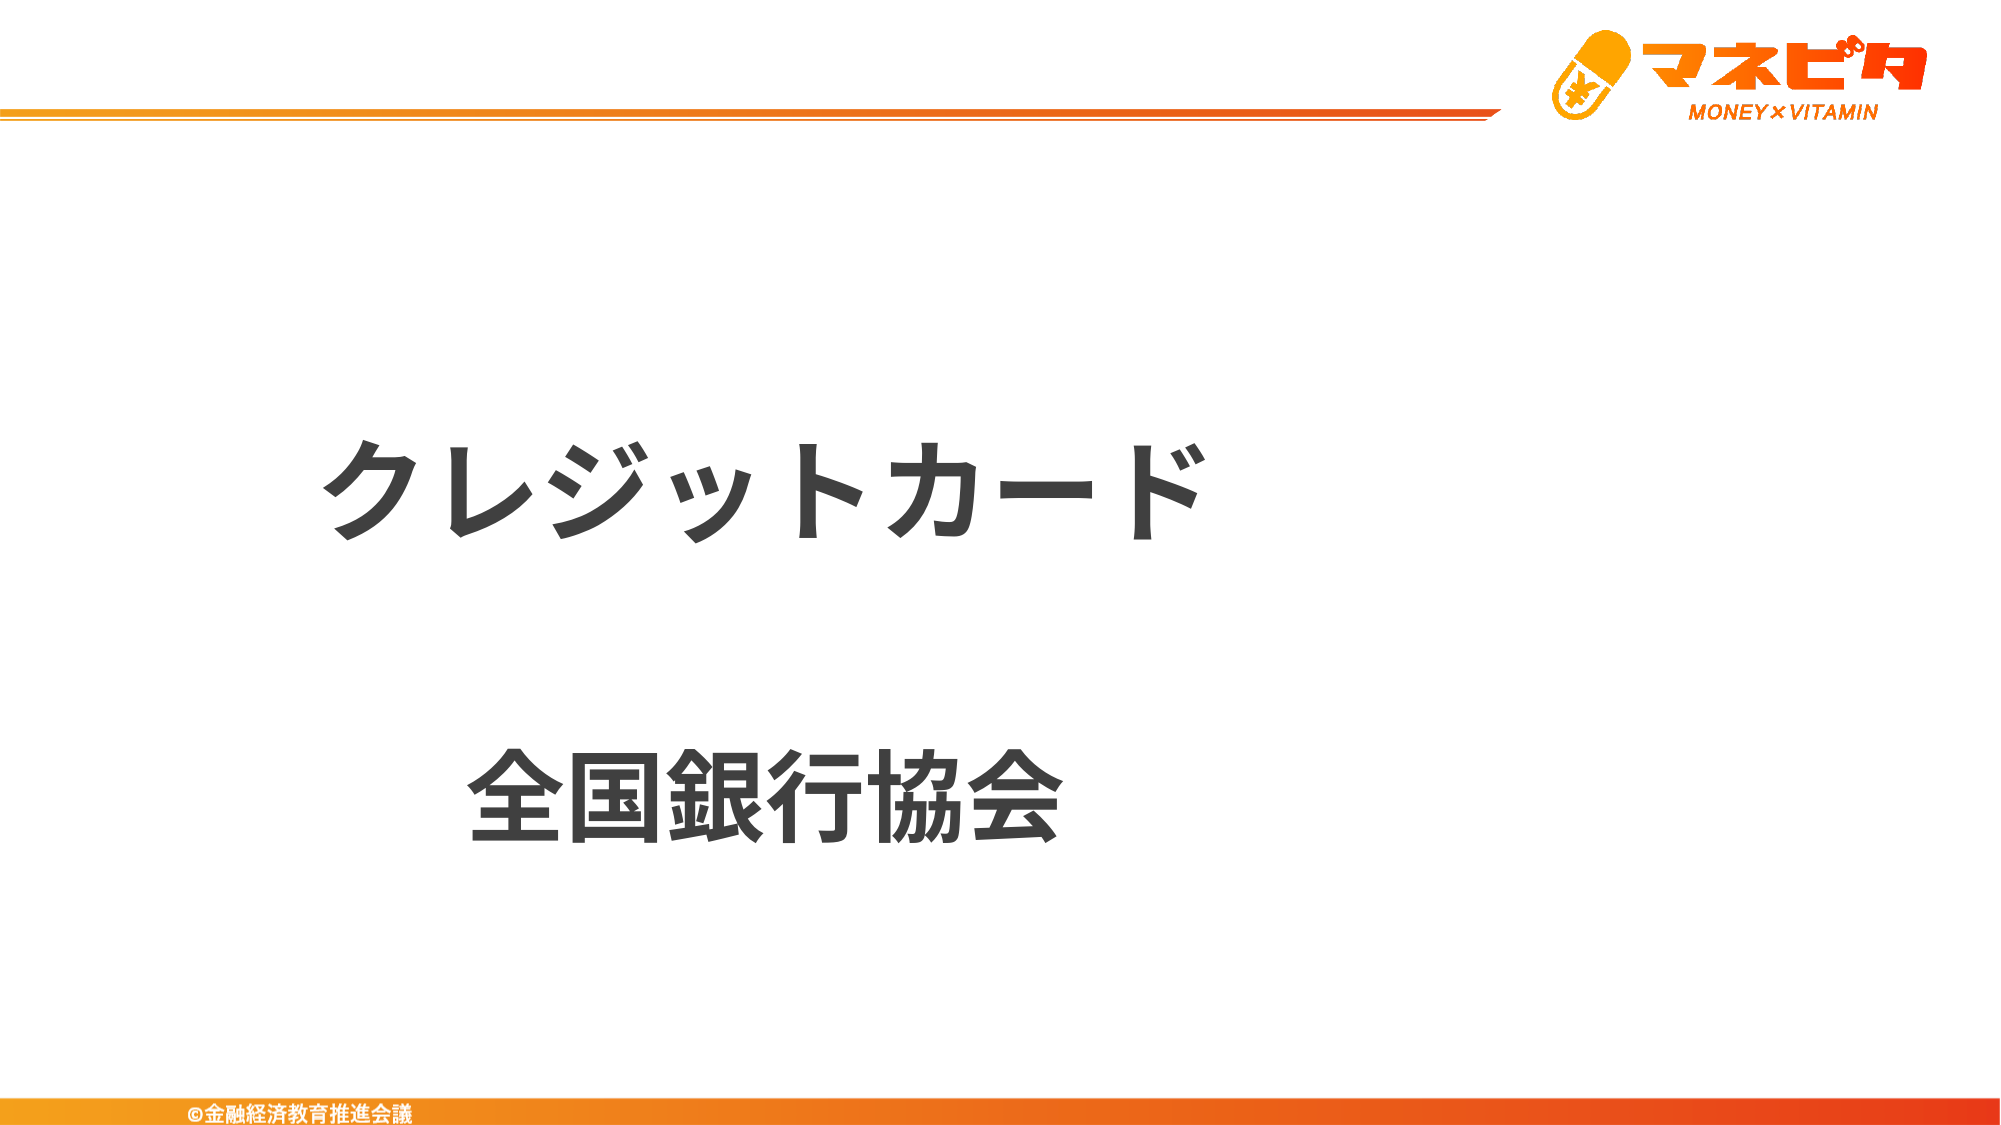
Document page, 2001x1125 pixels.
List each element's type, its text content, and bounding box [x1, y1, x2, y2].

text_box 全国銀行協会 [228, 726, 1304, 862]
picture [1552, 30, 1927, 120]
picture [0, 69, 1540, 132]
picture [0, 1071, 2000, 1125]
text_box クレジットカード [228, 413, 1304, 563]
